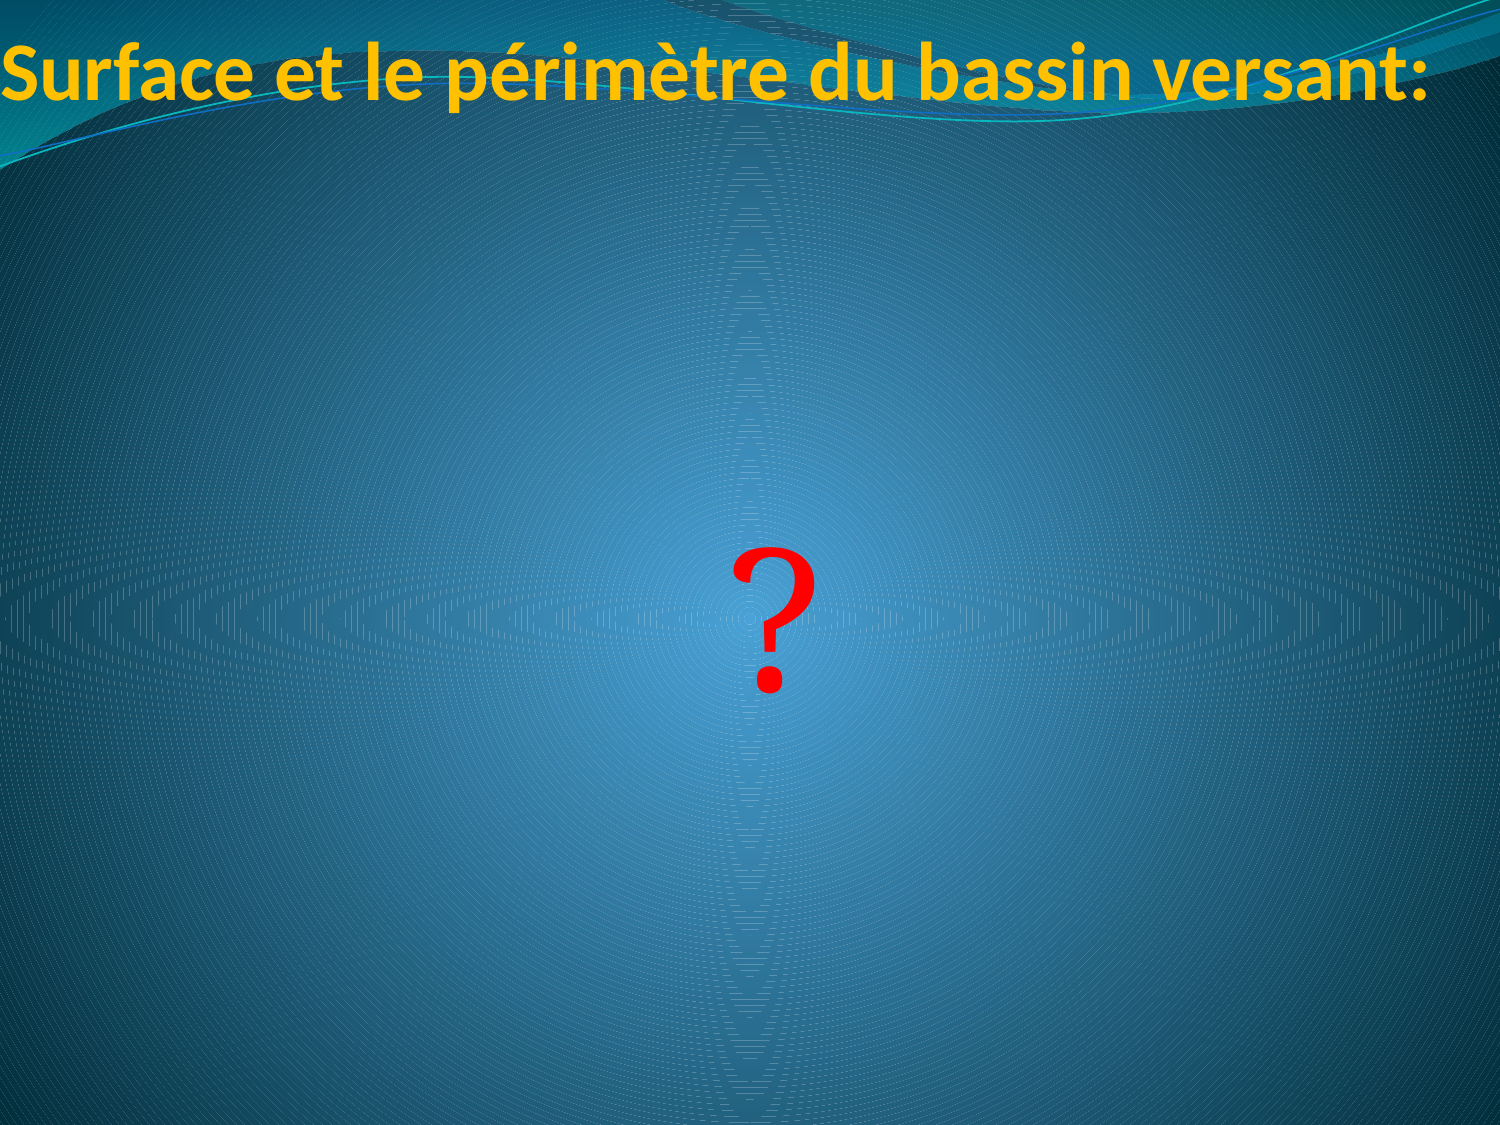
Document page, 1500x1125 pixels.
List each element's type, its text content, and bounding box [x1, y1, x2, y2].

title Surface et le périmètre du bassin versant: [0, 0, 1500, 118]
subtitle ? [0, 152, 1500, 1125]
